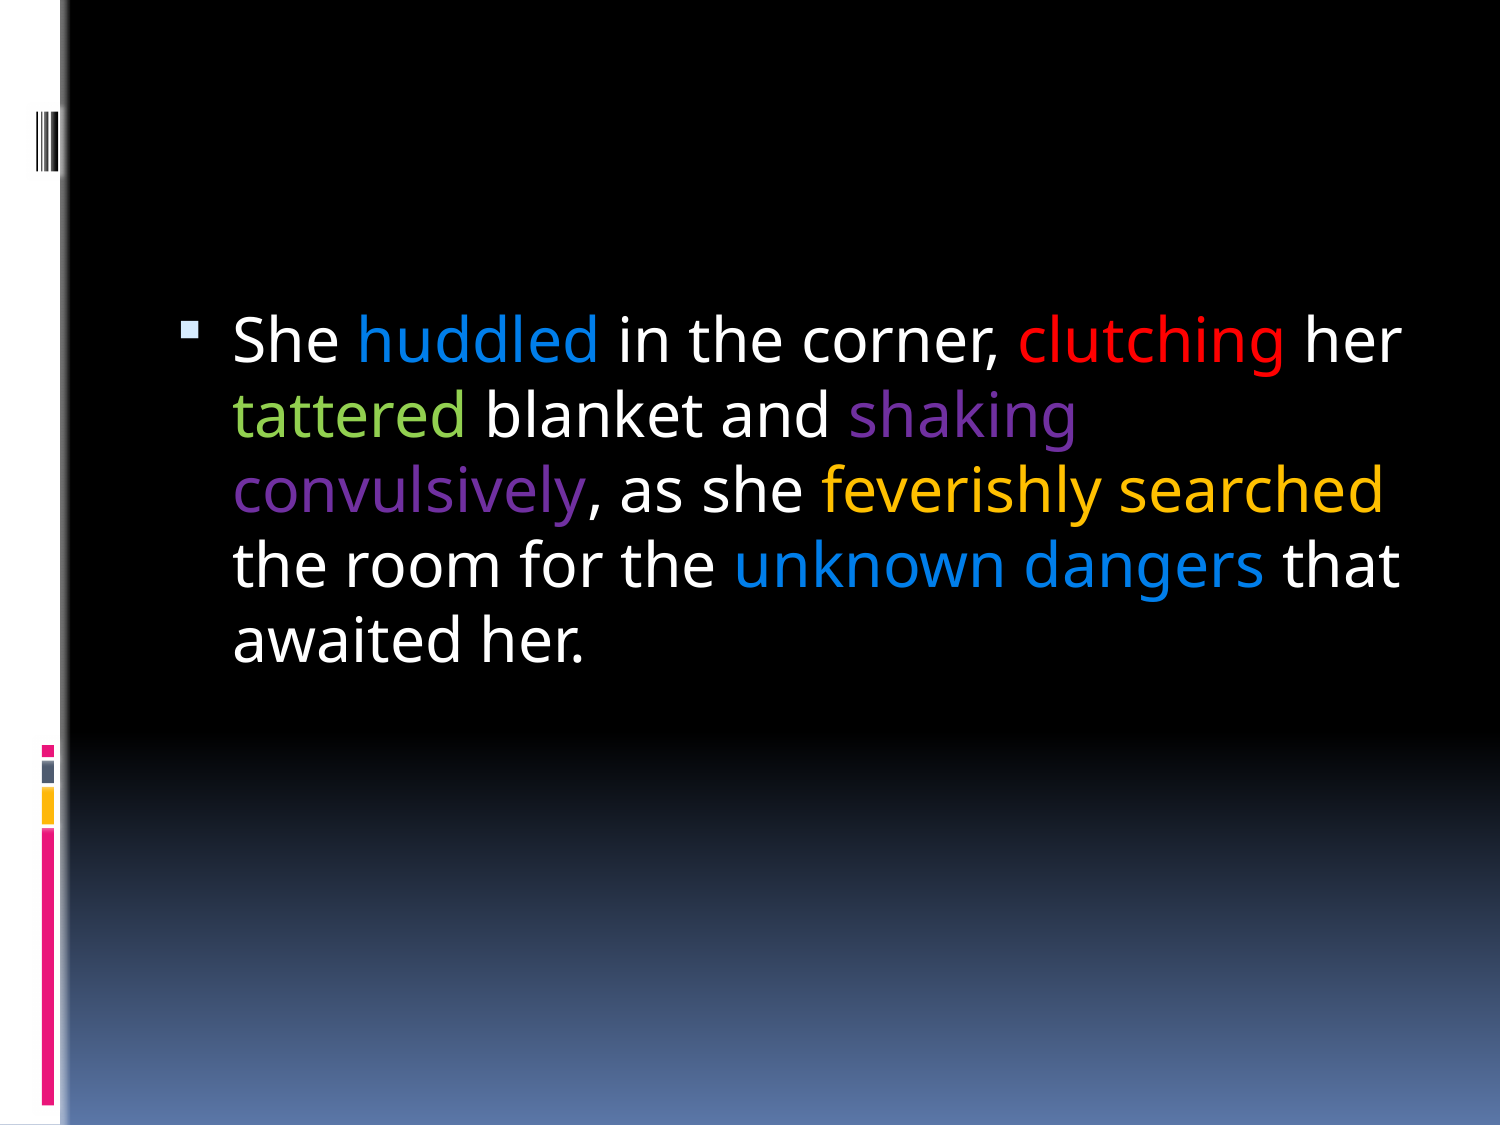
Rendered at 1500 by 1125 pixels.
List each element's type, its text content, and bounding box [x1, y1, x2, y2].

list She huddled in the corner, clutching her tattered blanket and shaking convulsively, as she feverishly searched the room for the unknown dangers that awaited her. [150, 292, 1425, 1043]
